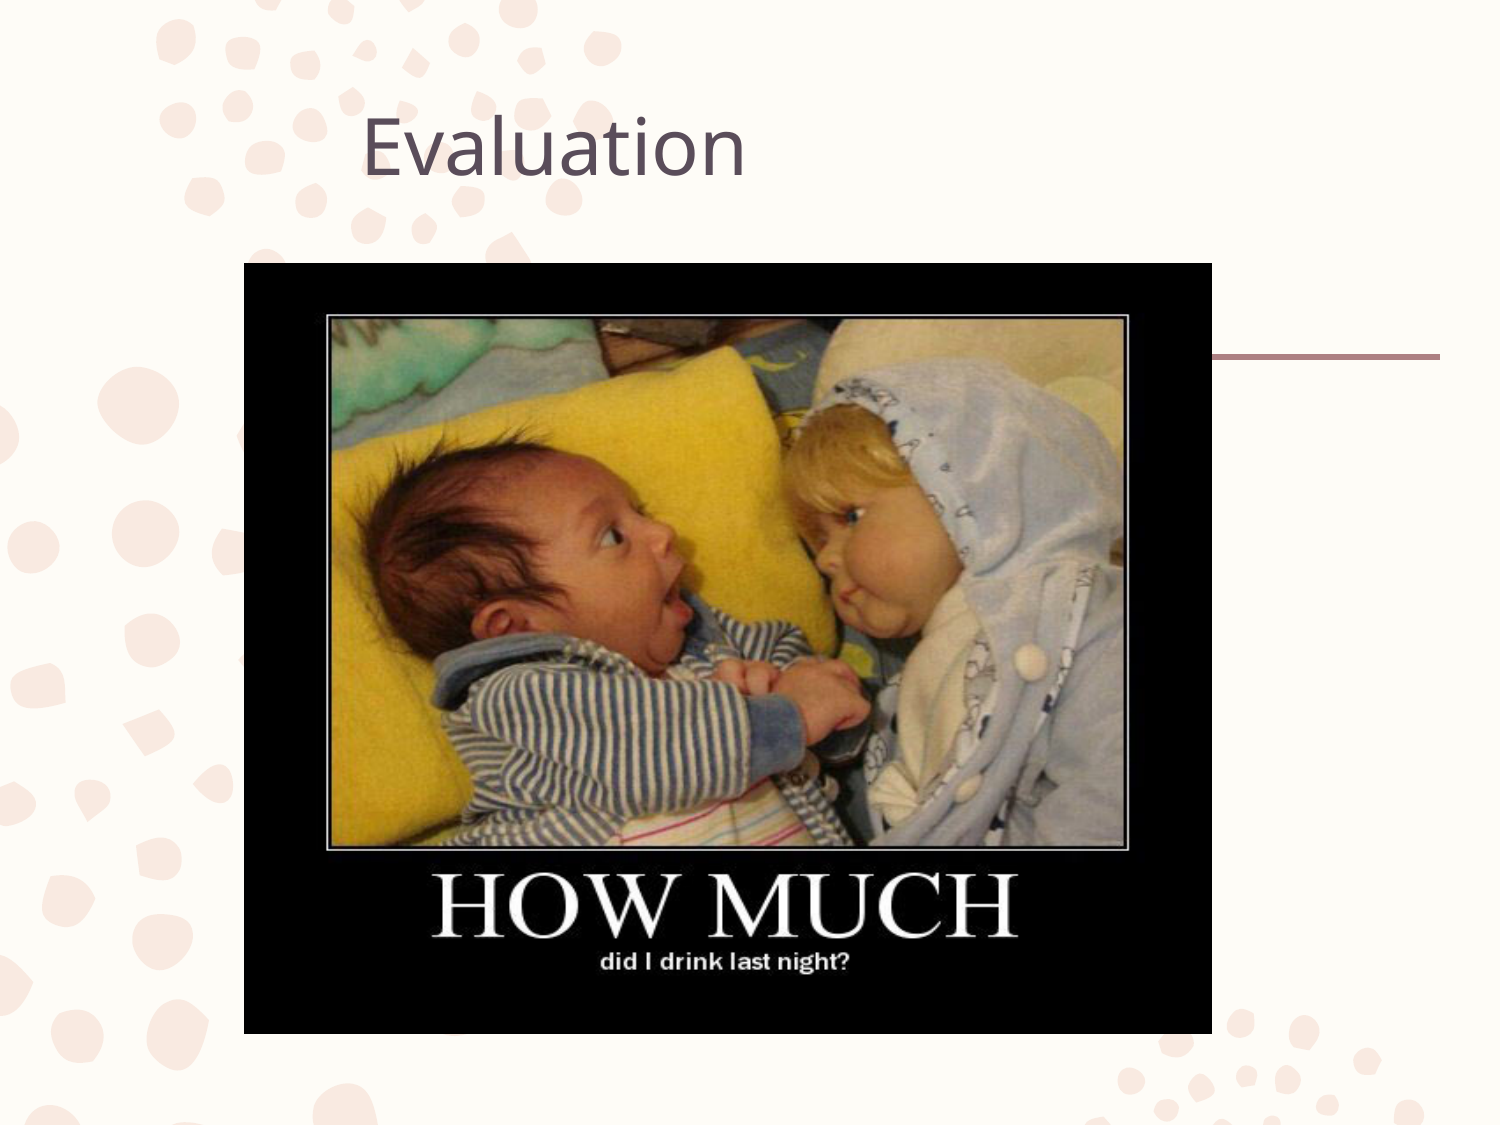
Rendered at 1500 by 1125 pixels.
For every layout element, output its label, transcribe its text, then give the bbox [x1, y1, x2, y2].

picture [244, 263, 1212, 1035]
title Evaluation [345, 93, 1440, 350]
